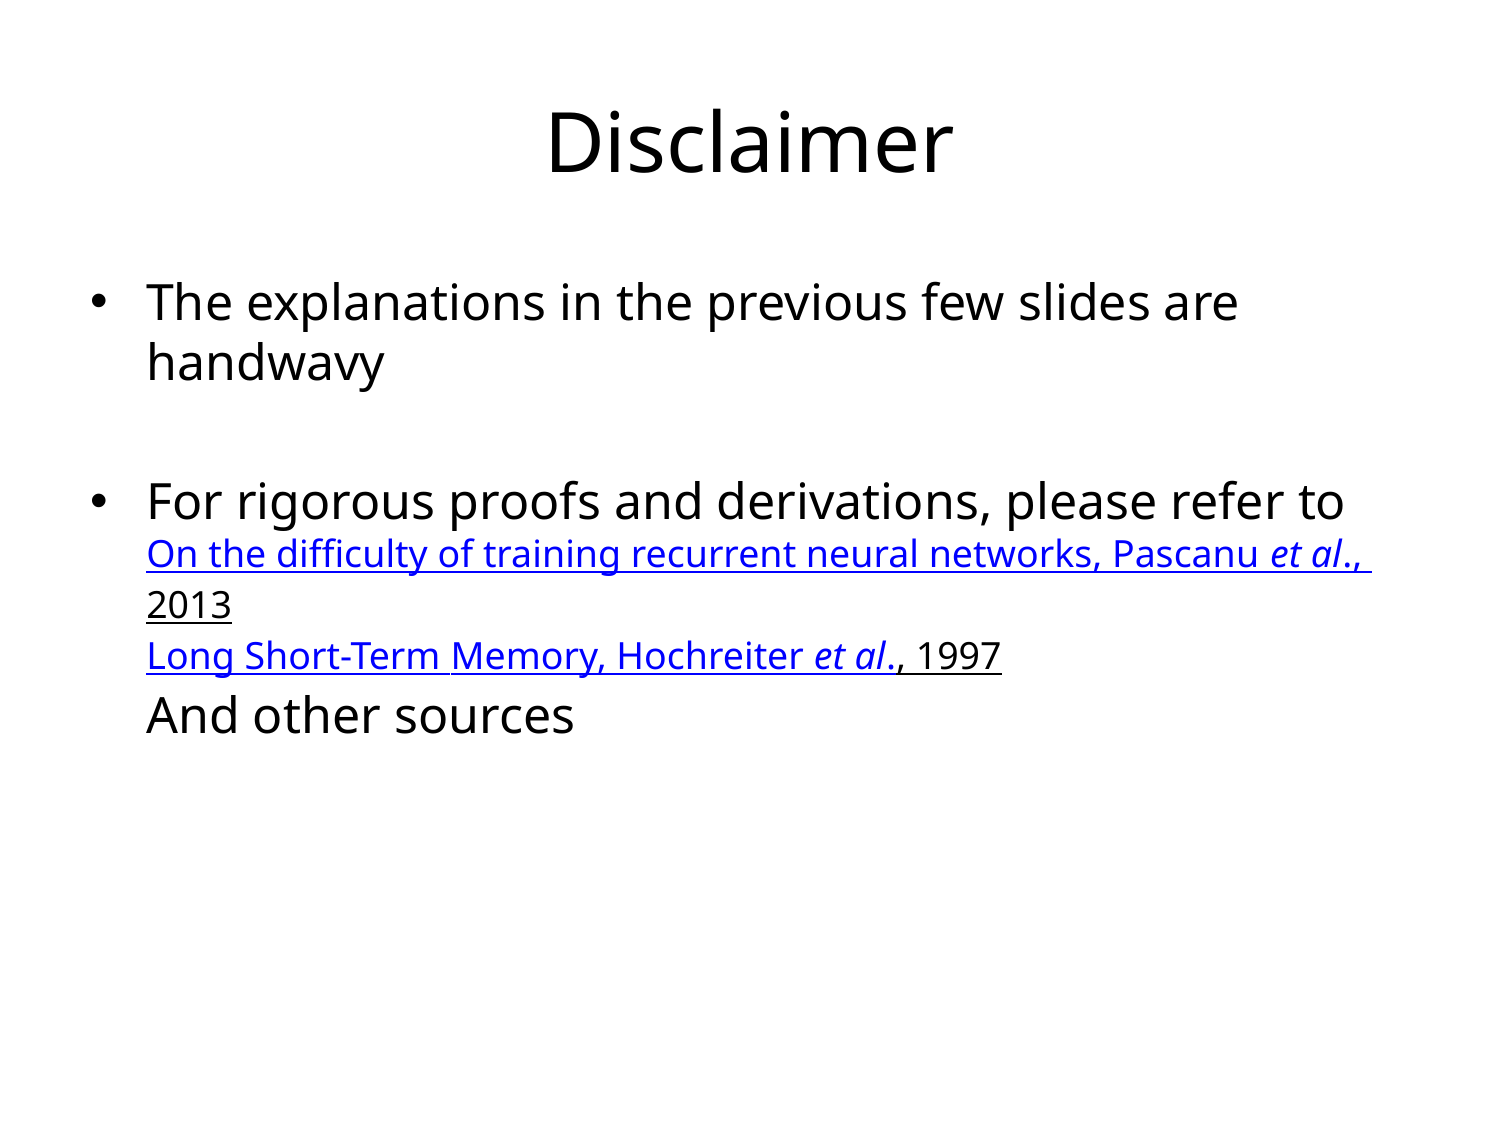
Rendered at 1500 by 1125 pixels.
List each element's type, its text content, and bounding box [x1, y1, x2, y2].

list The explanations in the previous few slides are handwavy For rigorous proofs and derivations, please refer to On the difficulty of training recurrent neural networks, Pascanu et al., 2013 Long Short-Term Memory, Hochreiter et al., 1997 And other sources [75, 262, 1425, 1005]
title Disclaimer [75, 45, 1425, 233]
